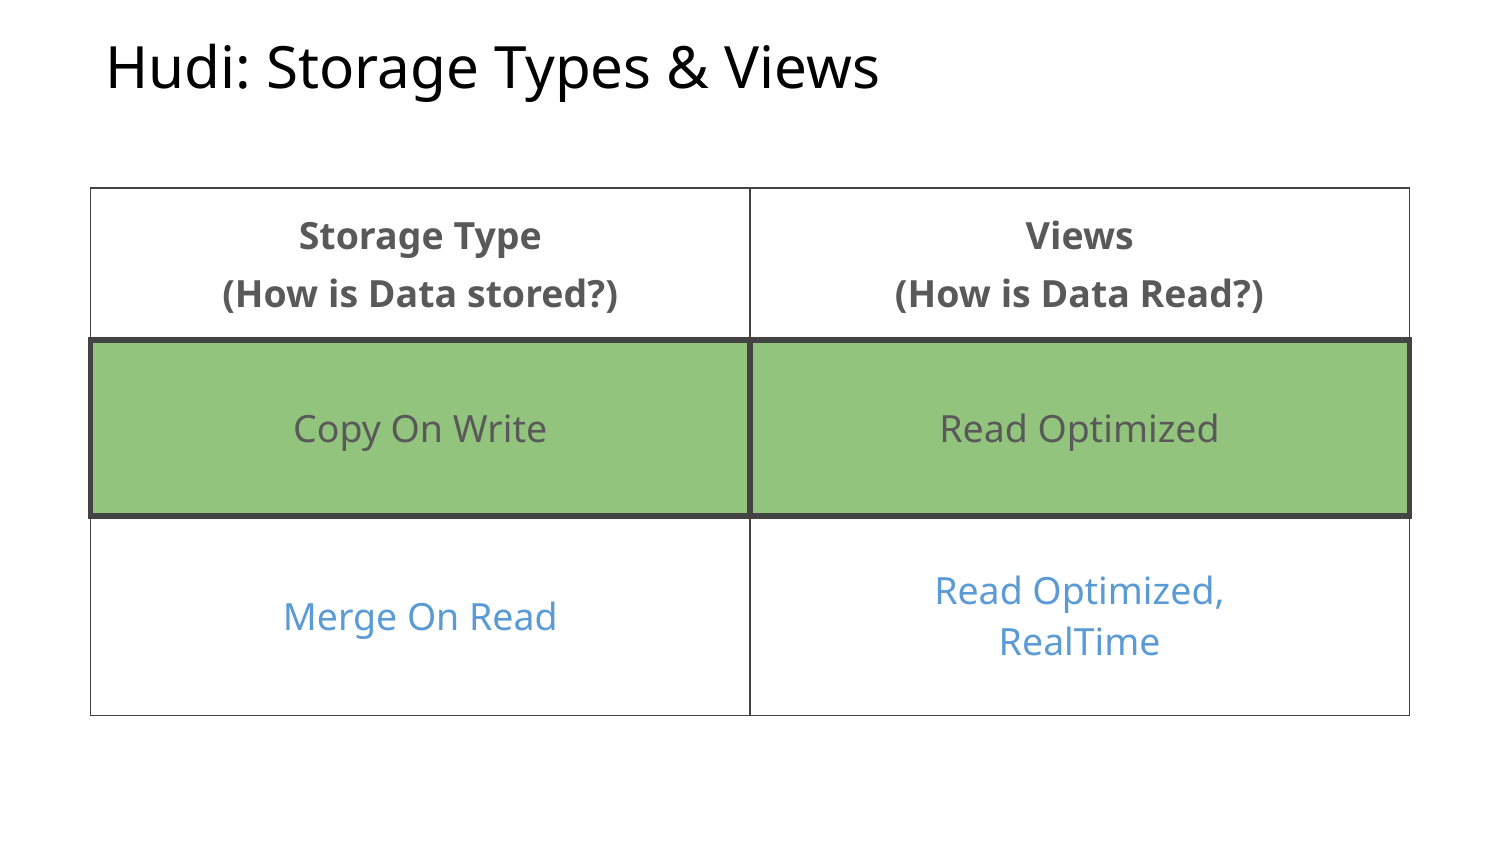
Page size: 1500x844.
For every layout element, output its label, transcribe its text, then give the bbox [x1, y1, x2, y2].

table_header Storage Type (How is Data stored?) [91, 189, 749, 337]
text_box Hudi: Storage Types & Views [90, 15, 1410, 121]
table_cell Merge On Read [91, 519, 749, 715]
table_cell Read Optimized [753, 343, 1407, 513]
table_cell Read Optimized, RealTime [751, 519, 1409, 715]
table_header Views (How is Data Read?) [751, 189, 1409, 337]
table_cell Copy On Write [93, 343, 747, 513]
